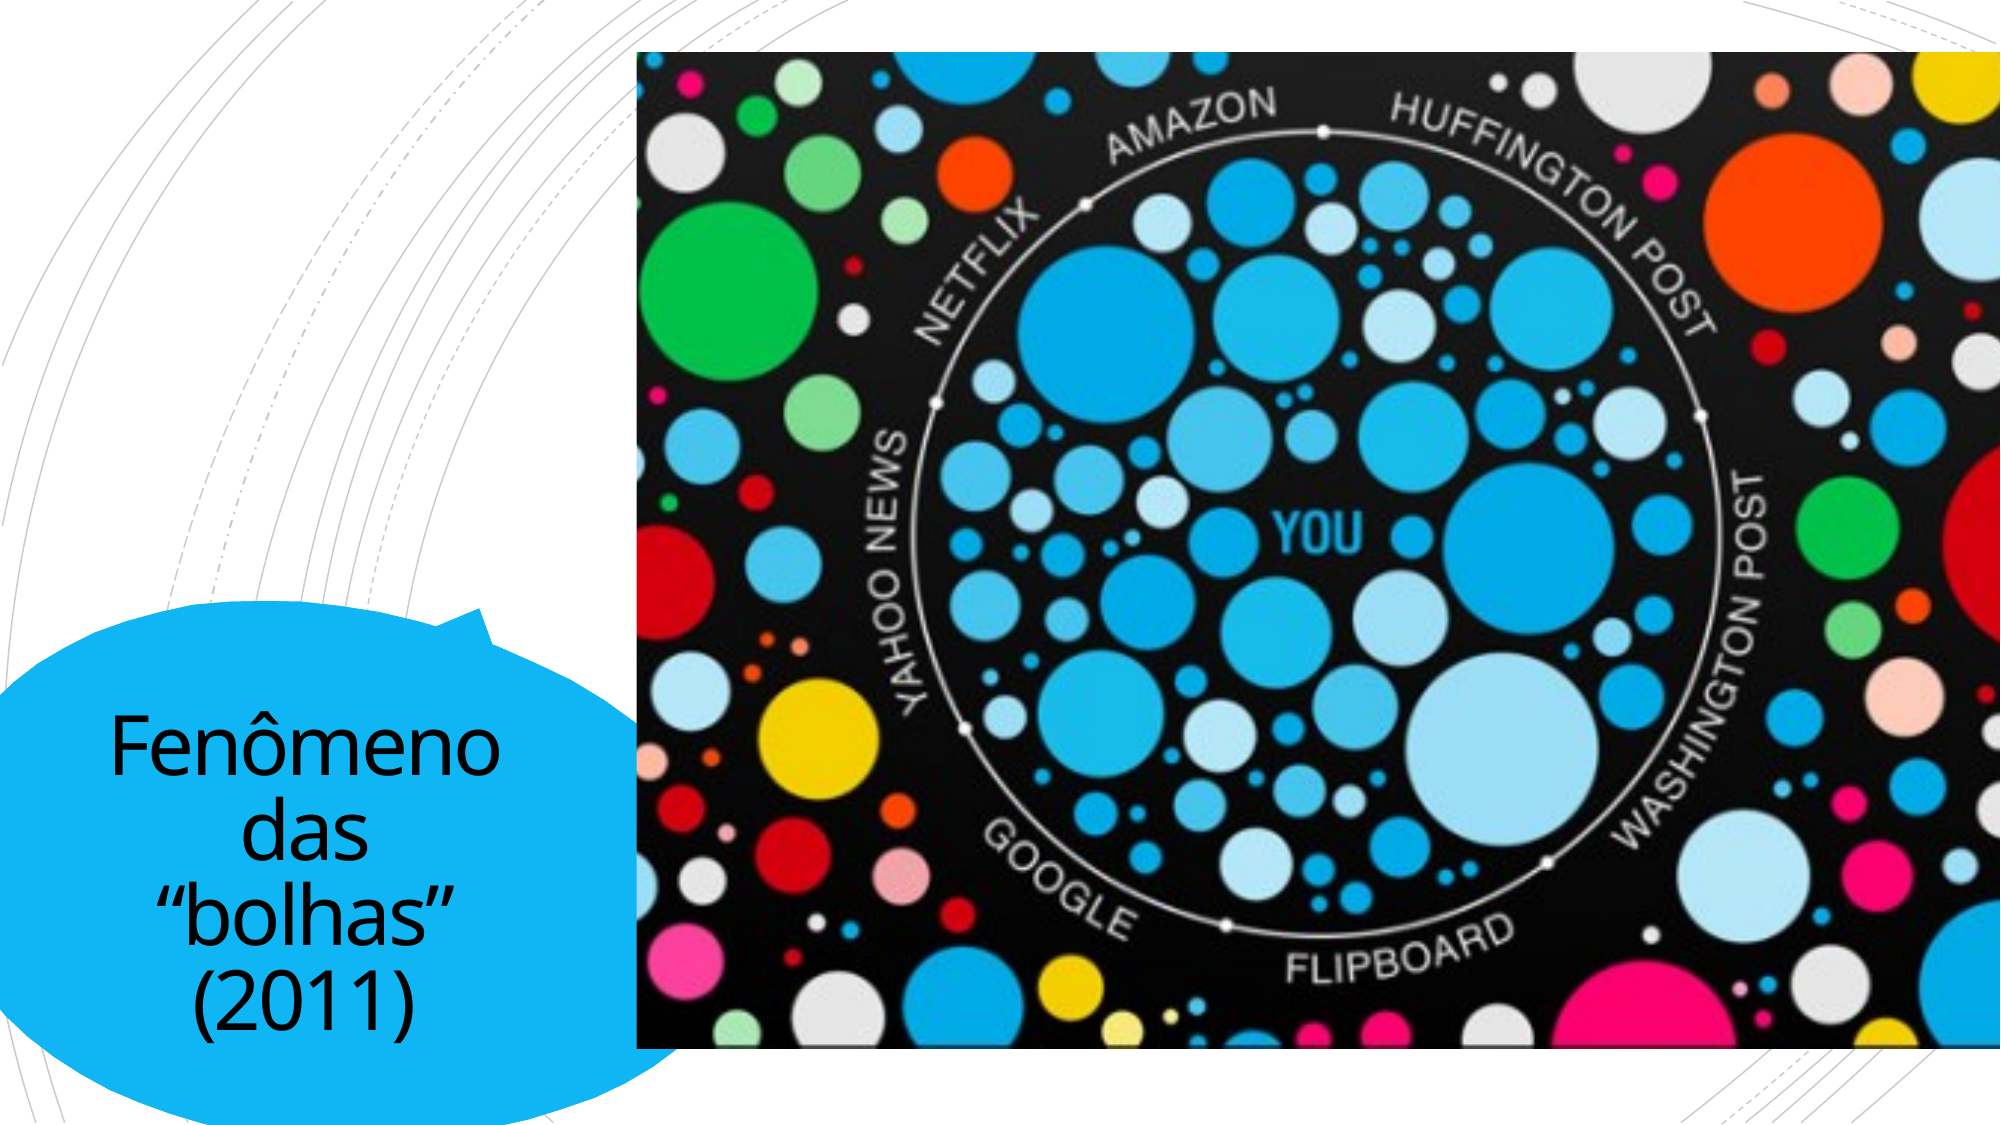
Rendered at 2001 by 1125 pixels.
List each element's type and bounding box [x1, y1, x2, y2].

picture [636, 52, 2000, 1049]
text_box [0, 600, 745, 1125]
picture [1929, 938, 1937, 950]
picture [1950, 914, 1963, 924]
picture [1938, 929, 1945, 937]
